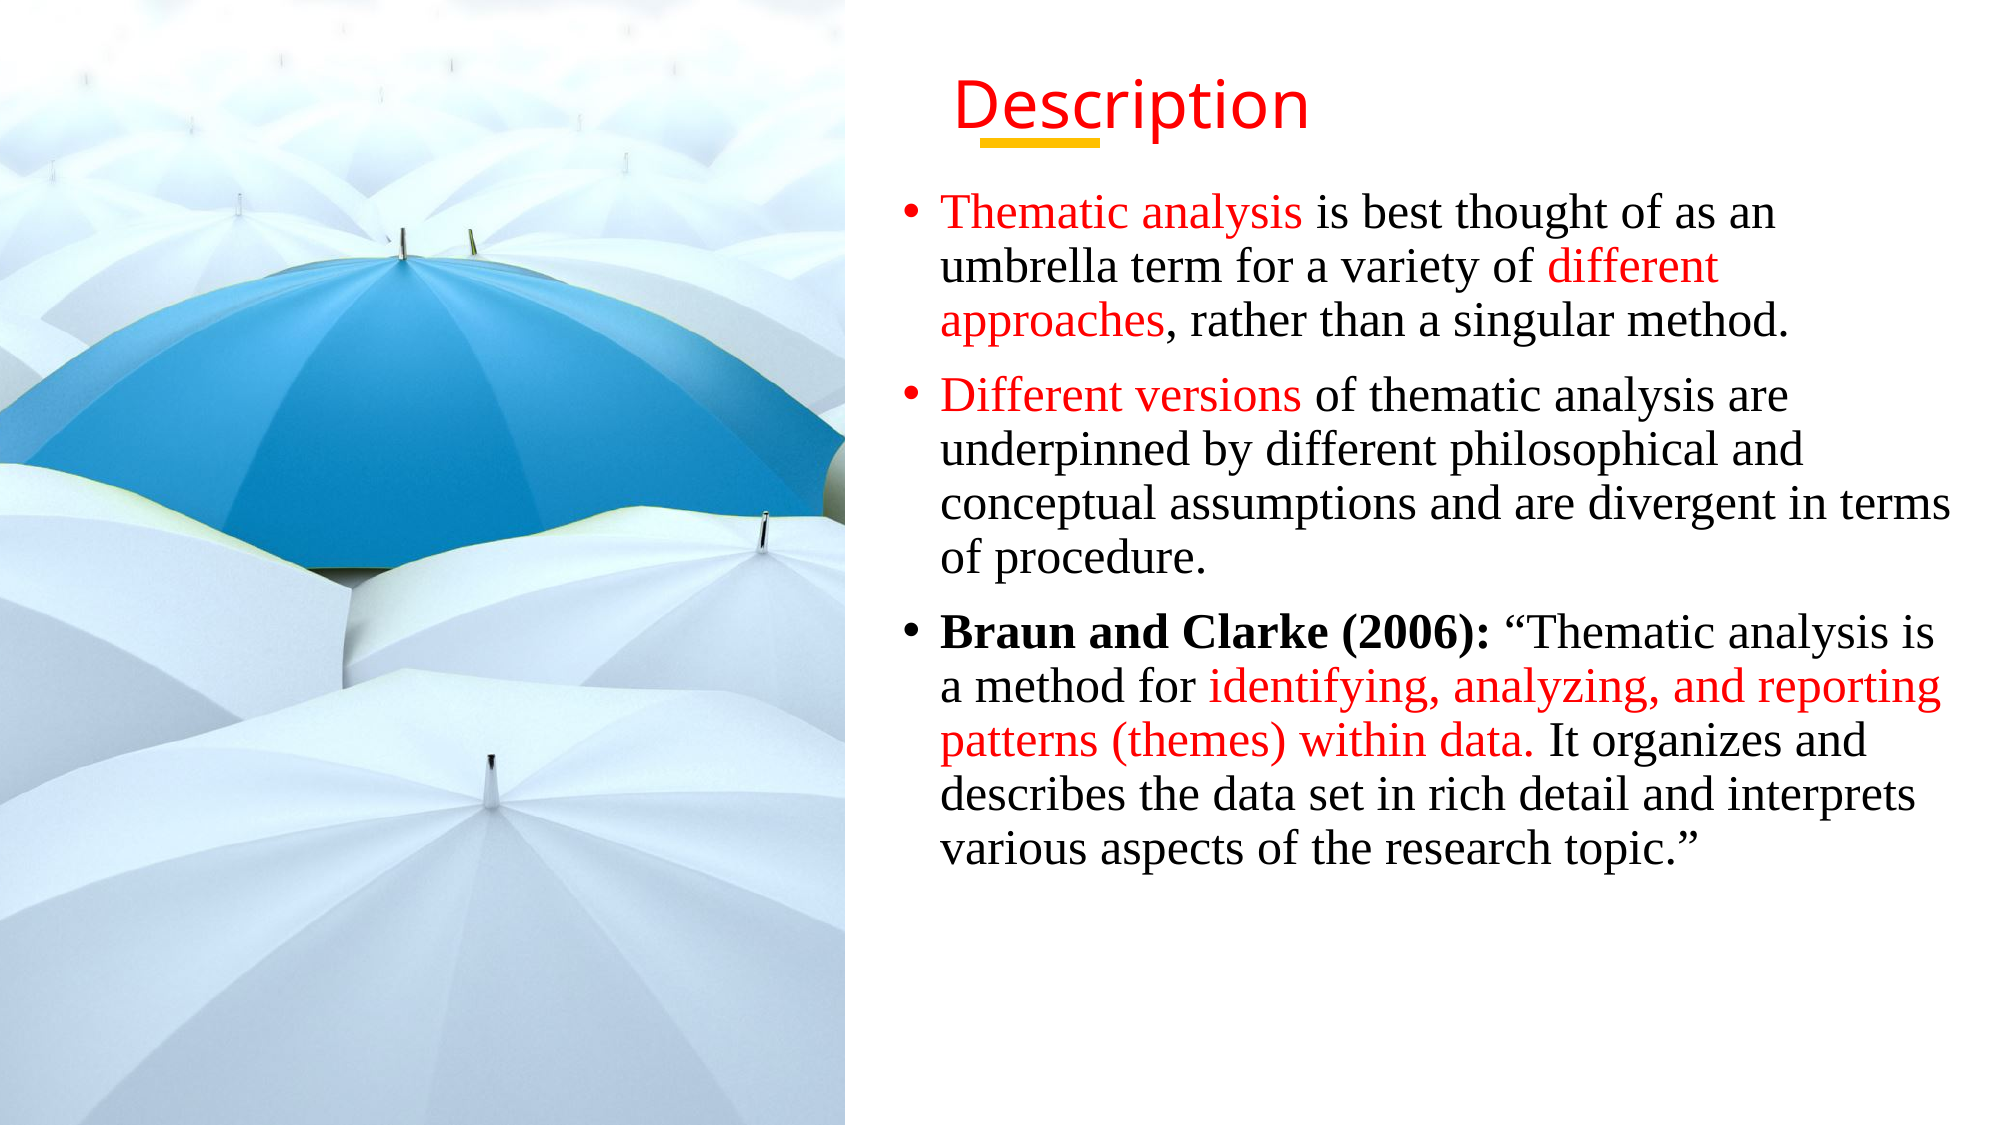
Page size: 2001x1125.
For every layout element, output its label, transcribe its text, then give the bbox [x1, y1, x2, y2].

title Description [937, 63, 1831, 178]
picture [0, 0, 845, 1125]
list Thematic analysis is best thought of as an umbrella term for a variety of different approaches, rather than a singular method. Different versions of thematic analysis are underpinned by different philosophical and conceptual assumptions and are divergent in terms of procedure. Braun and Clarke (2006): “Thematic analysis is a method for identifying, analyzing, and reporting patterns (themes) within data. It organizes and describes the data set in rich detail and interprets various aspects of the research topic.” [887, 178, 1982, 1105]
